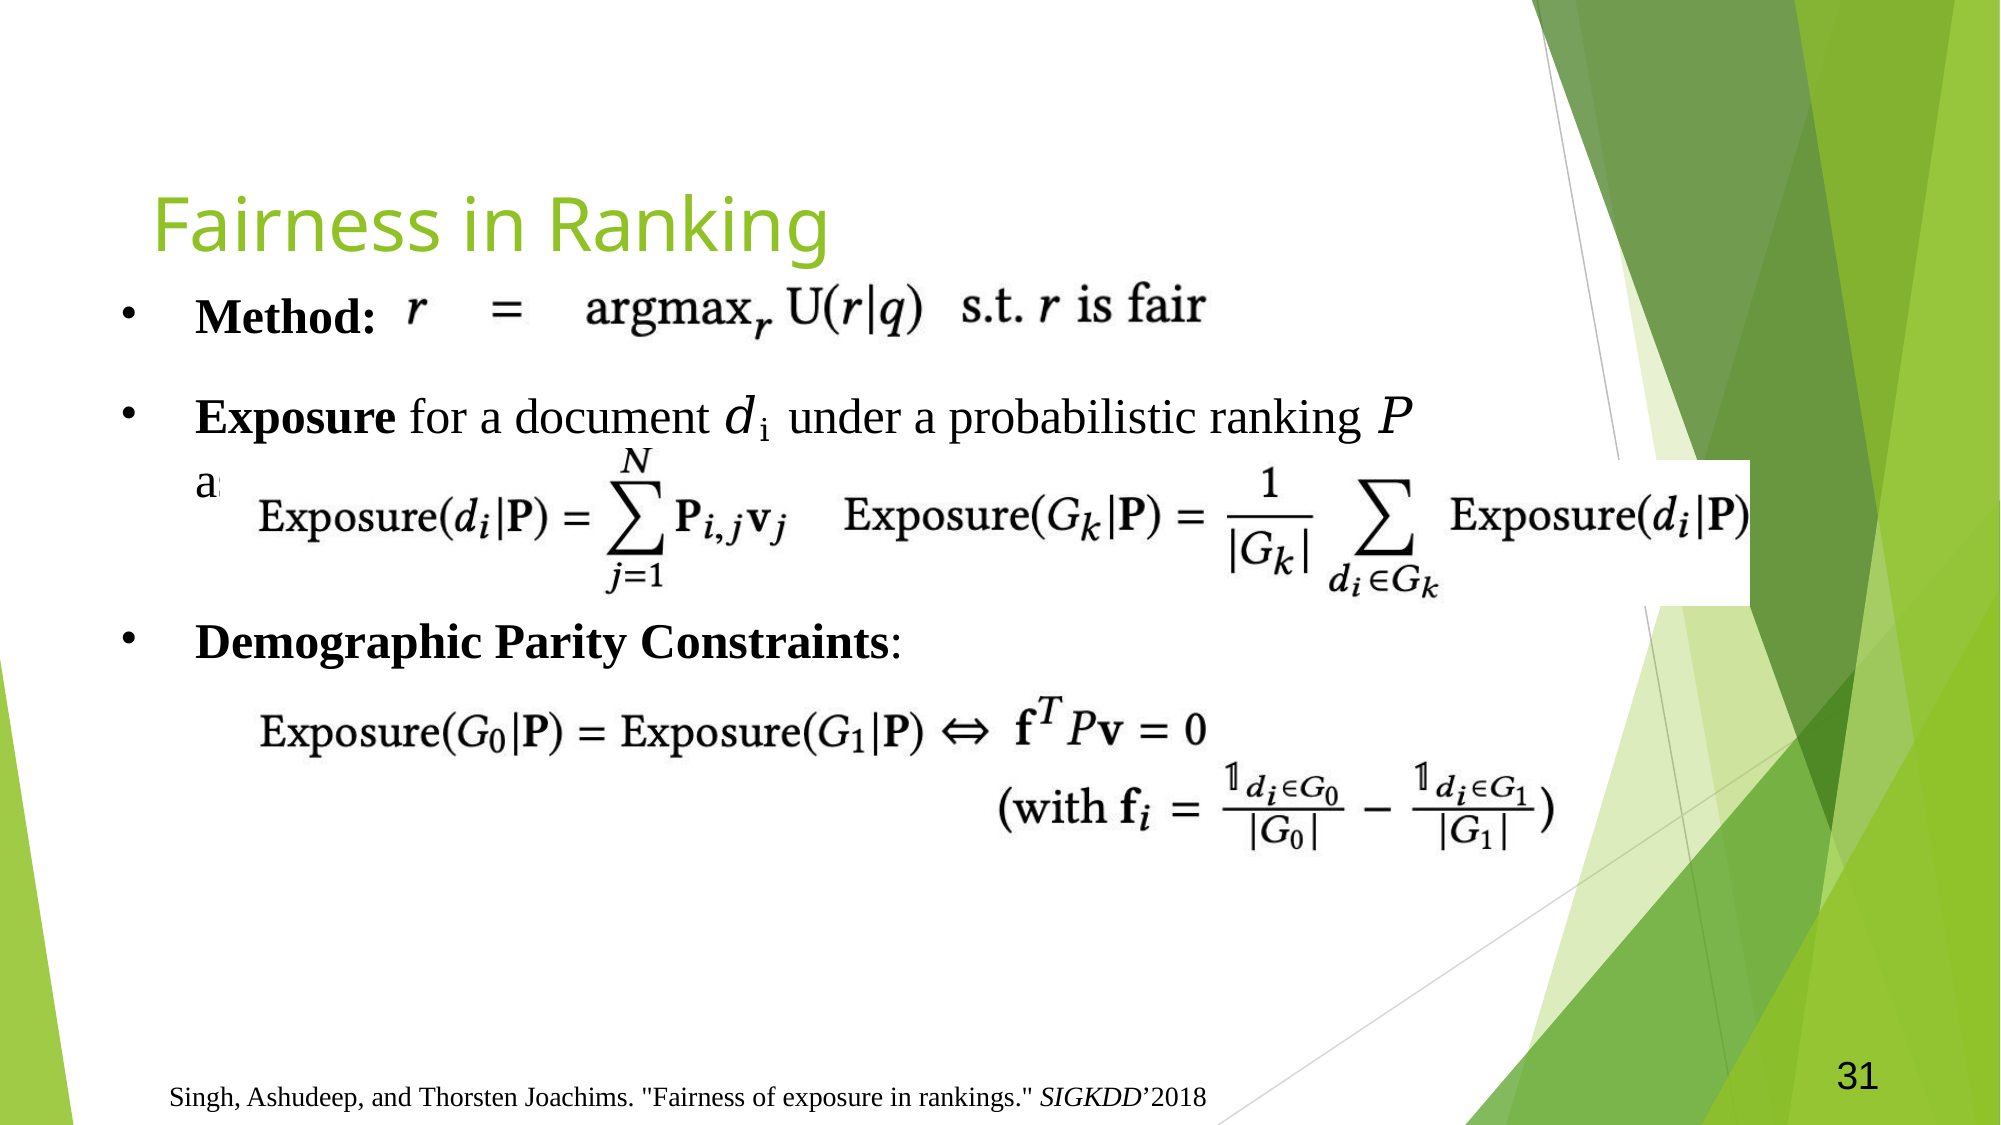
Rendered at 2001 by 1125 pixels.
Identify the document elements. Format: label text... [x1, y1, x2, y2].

text_box Singh, Ashudeep, and Thorsten Joachims. "Fairness of exposure in rankings." SIGKDD’2018 [166, 1078, 1212, 1112]
text_box [253, 699, 926, 767]
text_box [820, 460, 1750, 606]
title Fairness in Ranking [148, 133, 2000, 362]
text_box [926, 673, 1240, 770]
text_box Demographic Parity Constraints: [117, 608, 909, 669]
text_box [926, 256, 1253, 348]
text_box [379, 269, 973, 357]
text_box [219, 448, 821, 607]
text_box [991, 752, 1560, 861]
text_box 31 [1833, 1050, 1883, 1098]
text_box Method: Exposure for a document 𝑑i under a probabilistic ranking 𝑃 as: [117, 283, 1475, 508]
